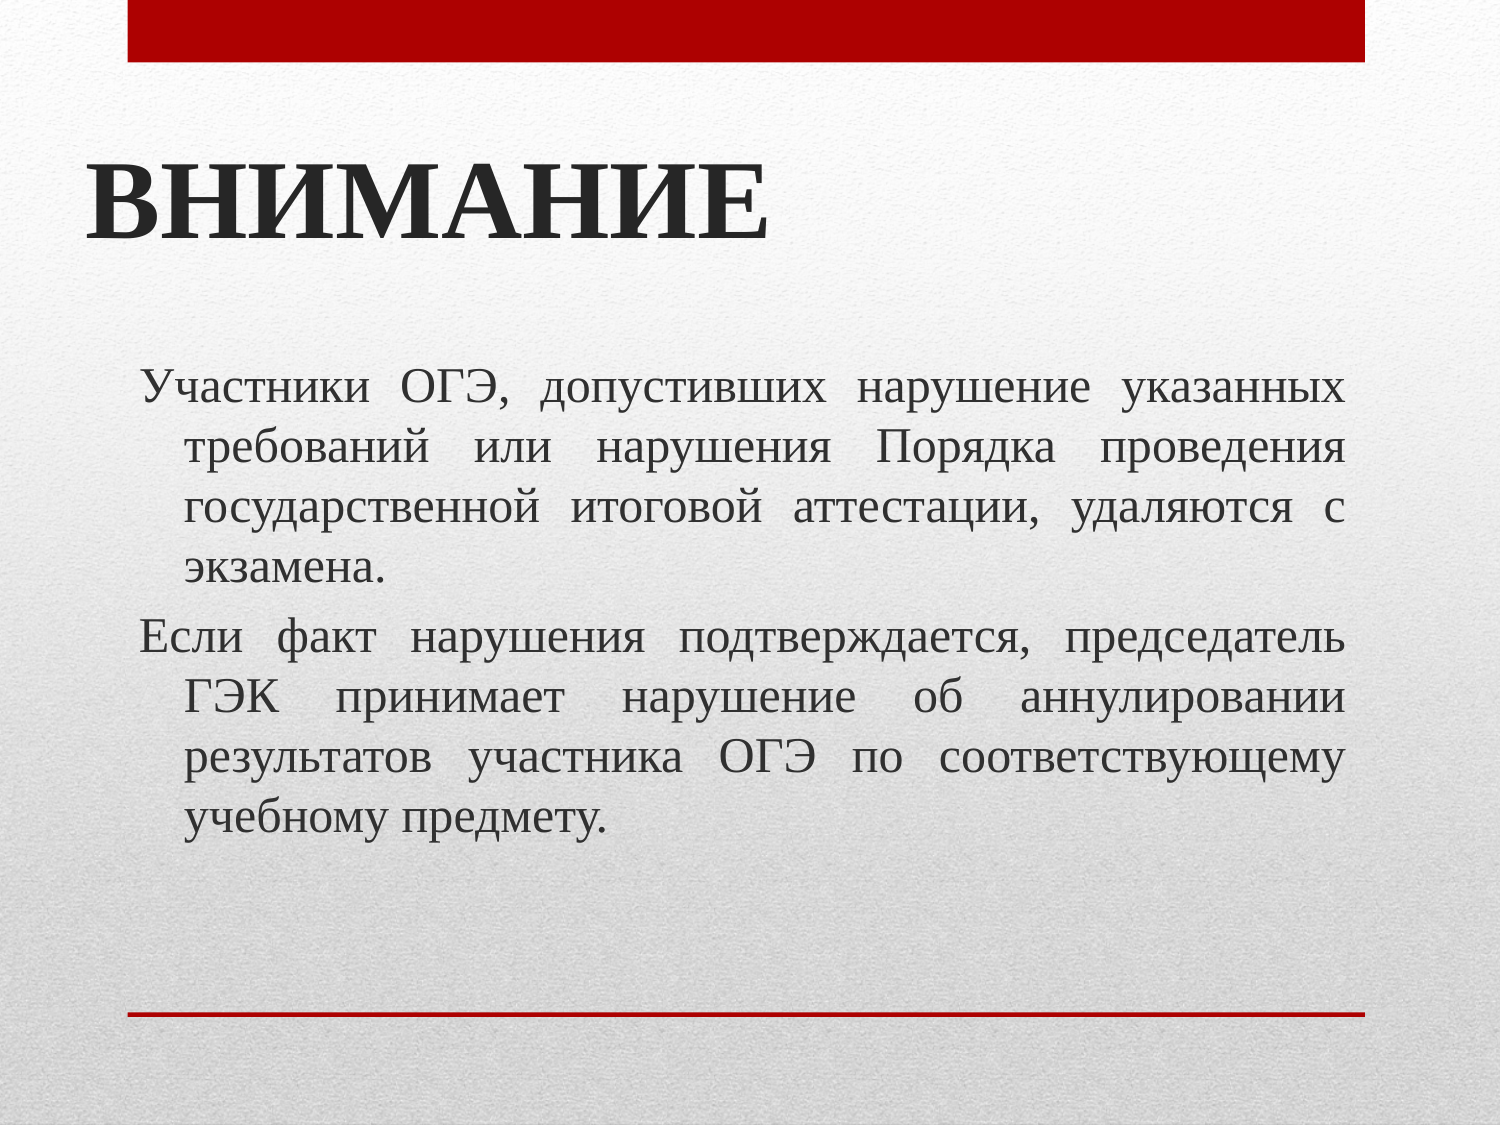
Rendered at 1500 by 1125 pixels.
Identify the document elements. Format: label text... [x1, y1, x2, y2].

list Участники ОГЭ, допустивших нарушение указанных требований или нарушения Порядка проведения государственной итоговой аттестации, удаляются с экзамена. Если факт нарушения подтверждается, председатель ГЭК принимает нарушение об аннулировании результатов участника ОГЭ по соответствующему учебному предмету. [123, 278, 1362, 917]
title ВНИМАНИЕ [70, 93, 1421, 269]
